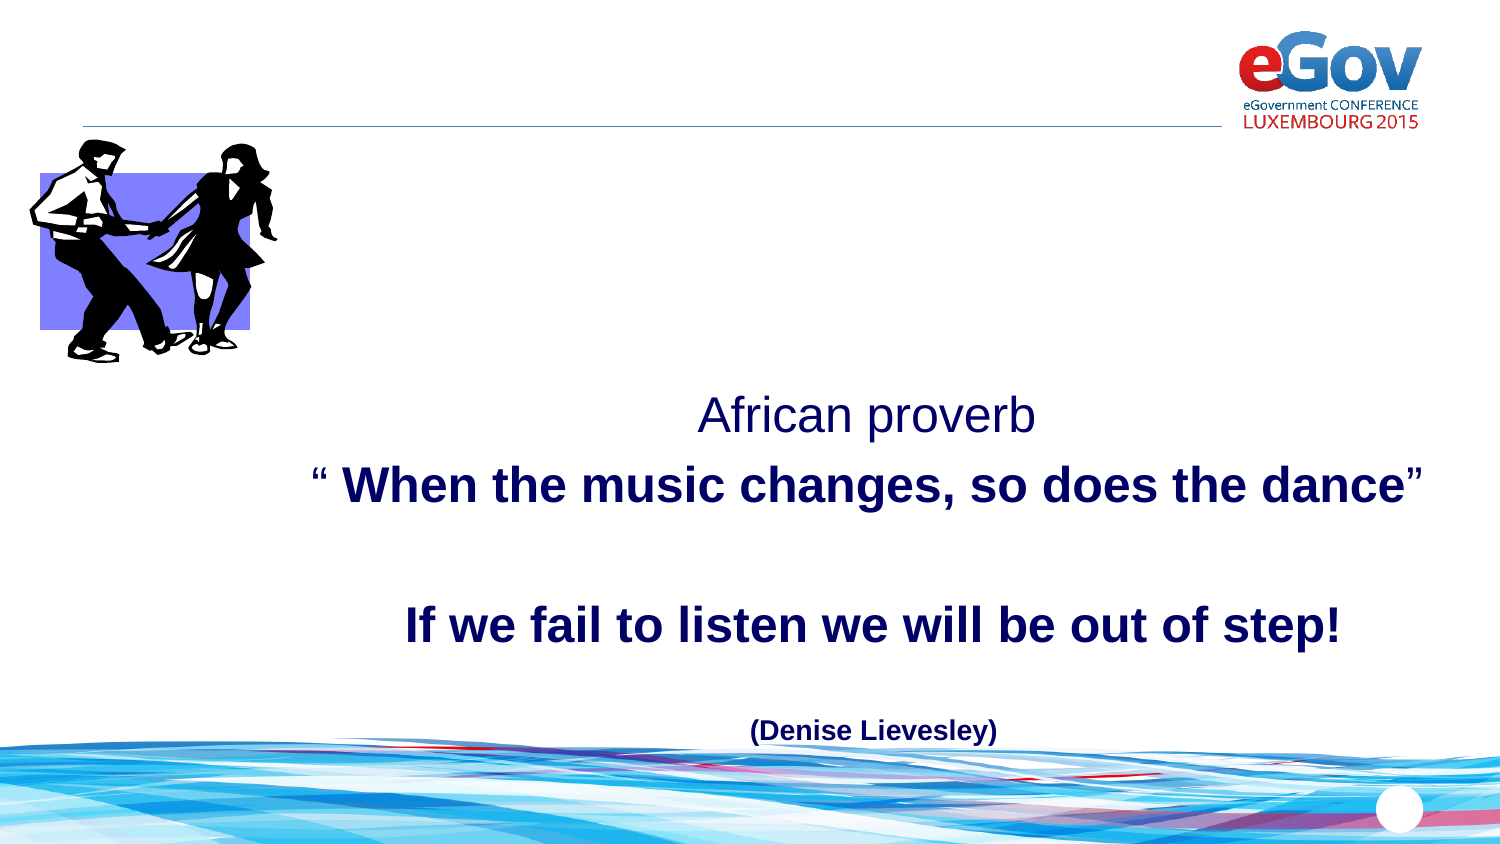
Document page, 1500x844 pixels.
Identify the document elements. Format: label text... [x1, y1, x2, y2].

text_box African proverb “ When the music changes, so does the dance” If we fail to listen we will be out of step! (Denise Lievesley) [242, 374, 1500, 760]
picture [0, 0, 1500, 844]
